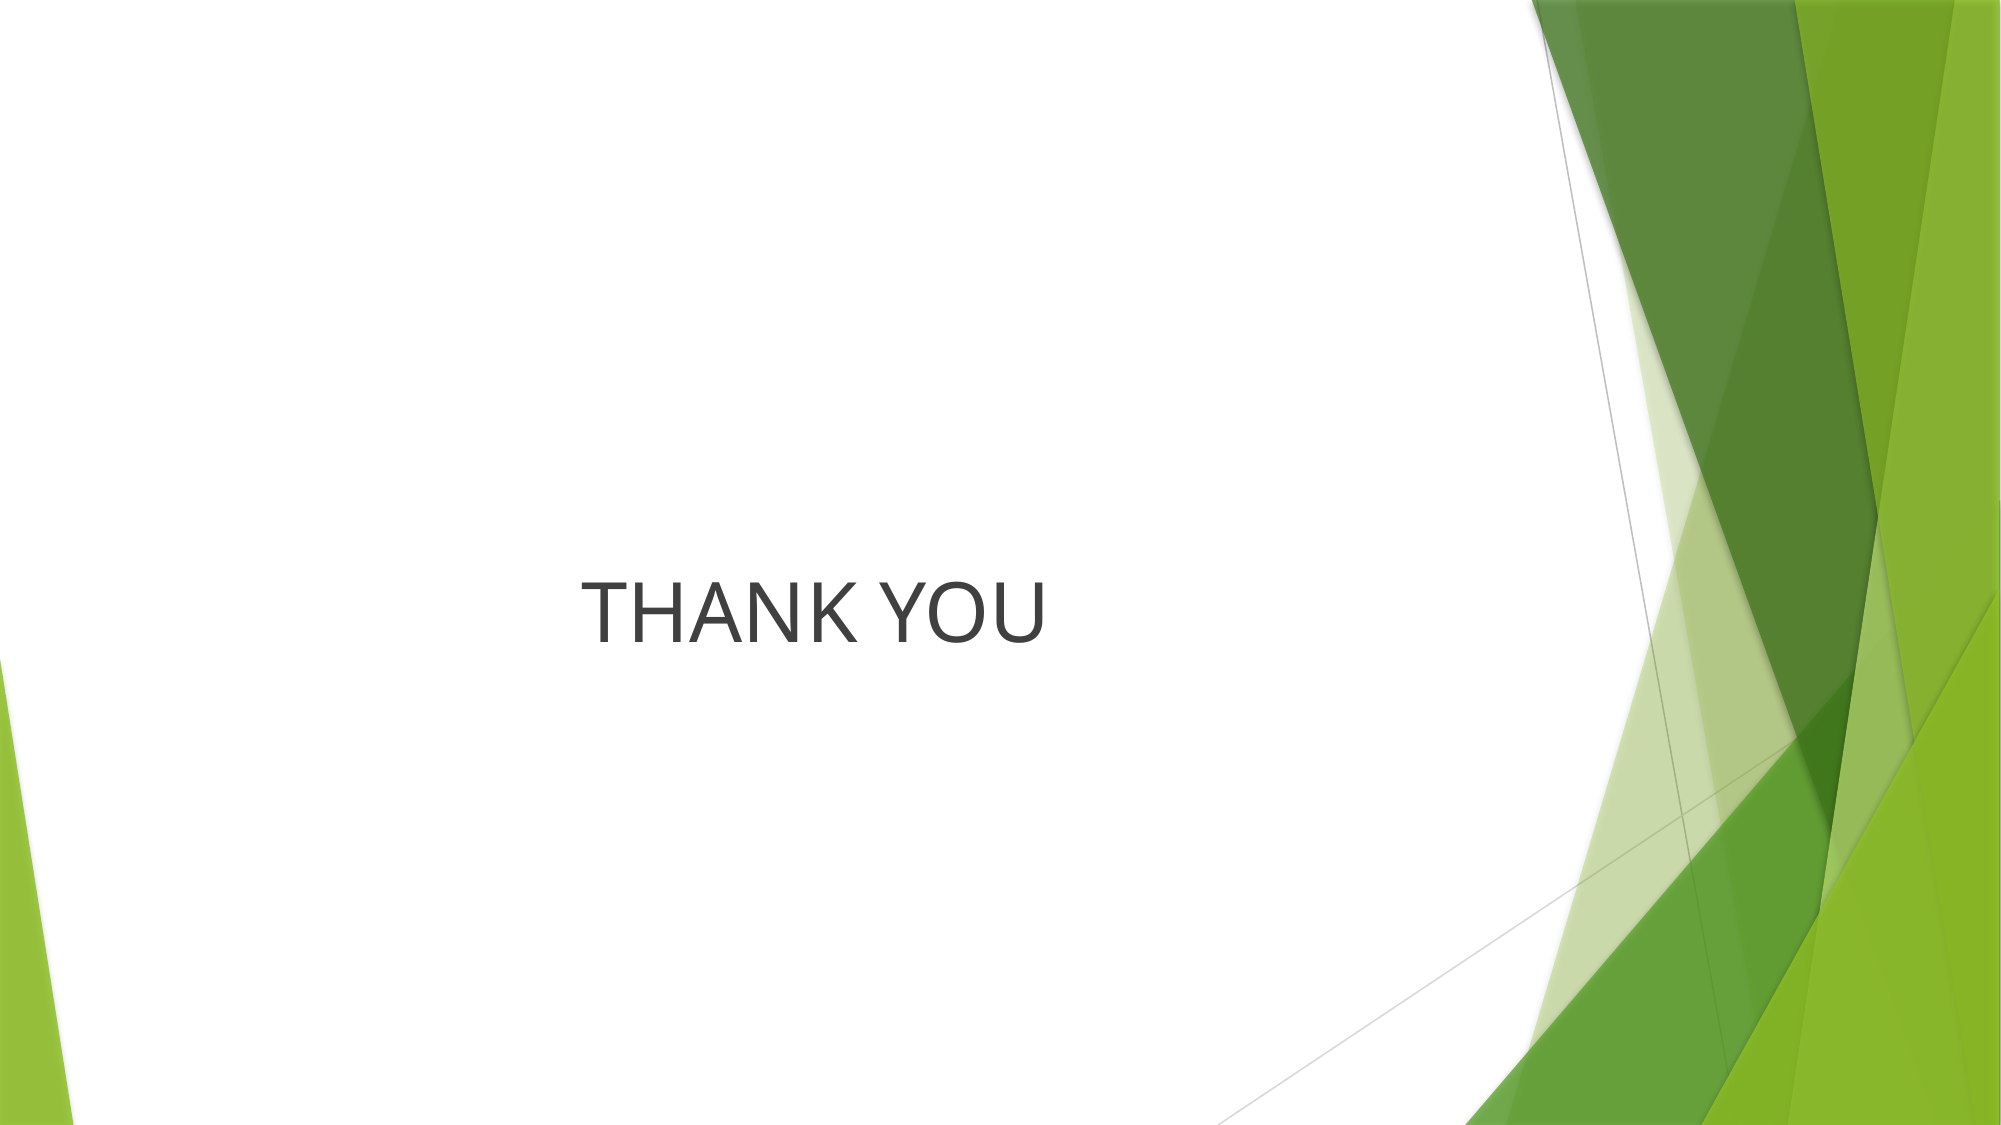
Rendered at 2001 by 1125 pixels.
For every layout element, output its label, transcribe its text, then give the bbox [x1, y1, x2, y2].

list THANK YOU [111, 354, 1522, 992]
